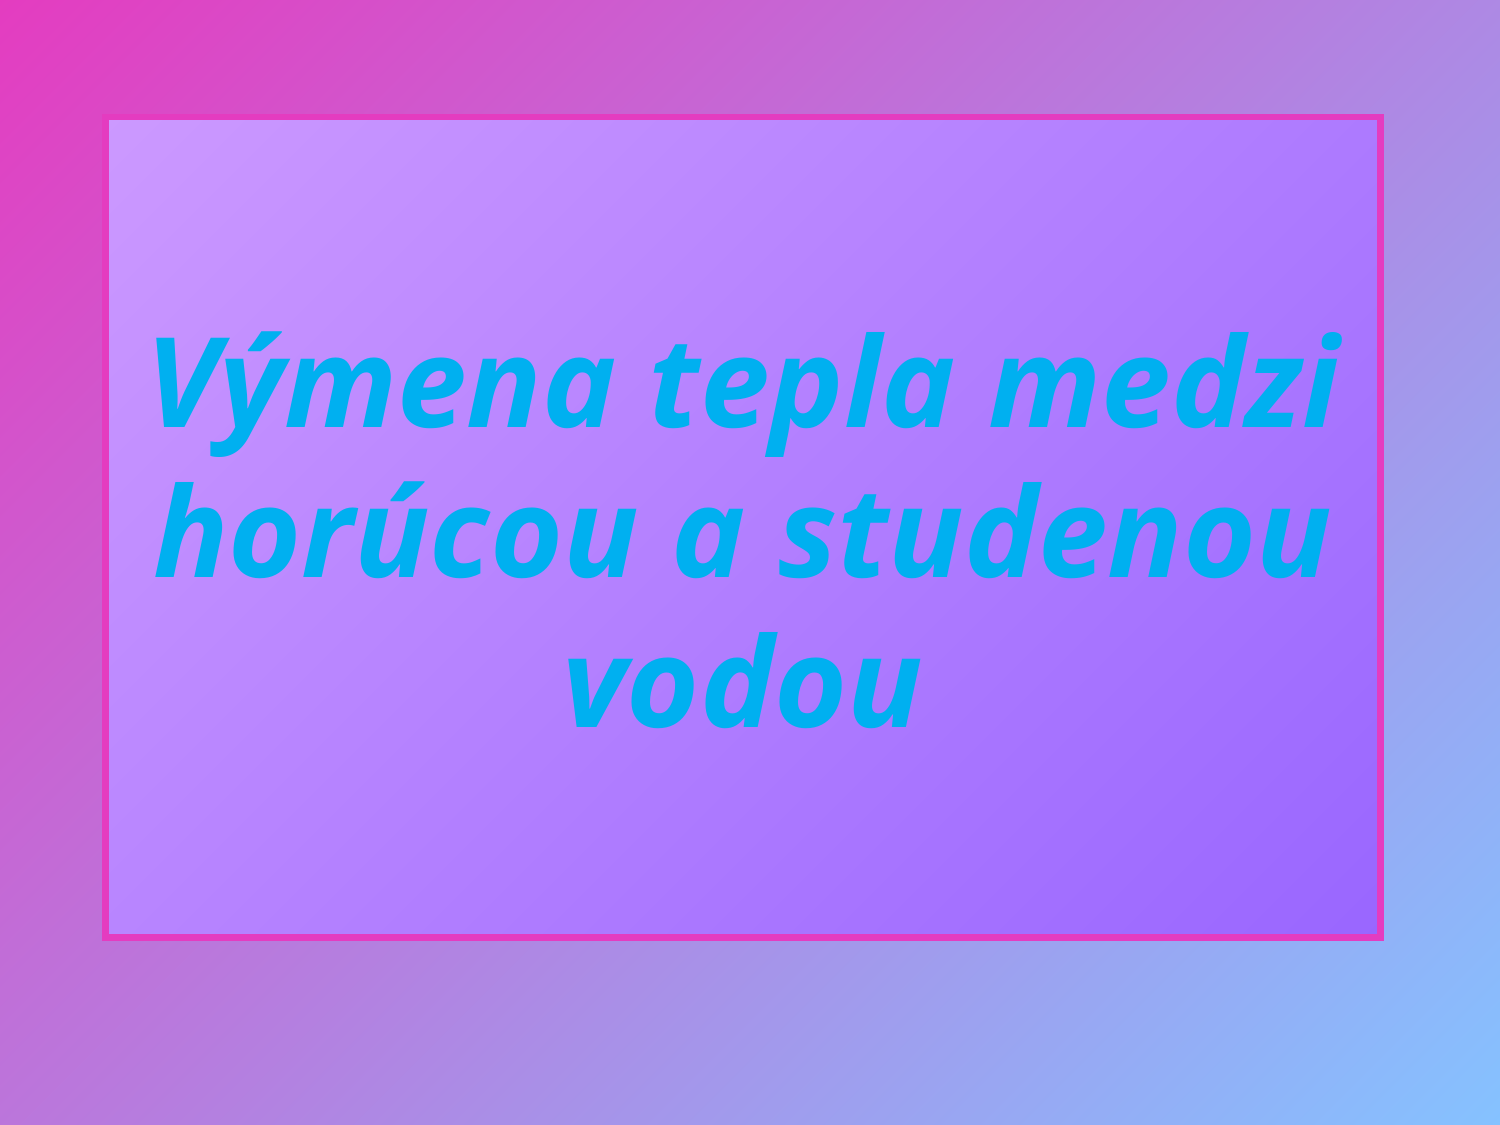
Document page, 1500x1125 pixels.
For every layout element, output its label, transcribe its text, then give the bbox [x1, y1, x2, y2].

title Výmena tepla medzi horúcou a studenou vodou [105, 116, 1381, 938]
